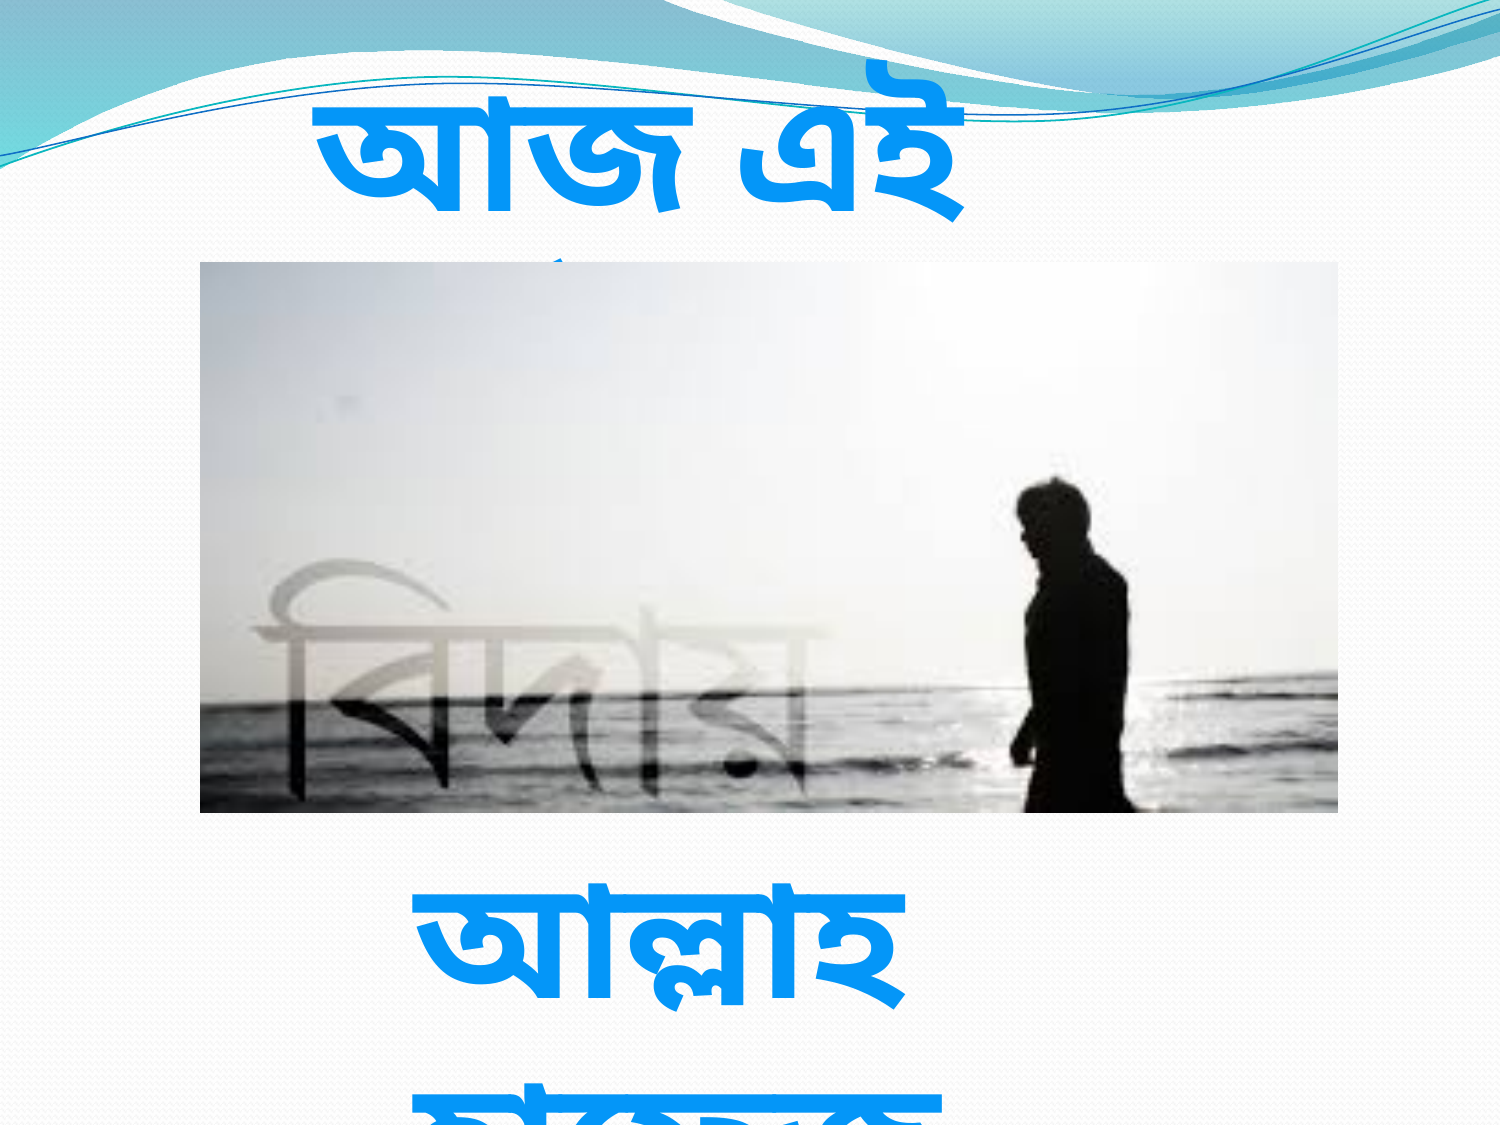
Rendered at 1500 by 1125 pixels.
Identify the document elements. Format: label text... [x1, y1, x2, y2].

text_box আজ এই পর্যন্ত [299, 37, 1050, 261]
picture [199, 262, 1338, 813]
text_box আল্লাহ হাফেজ [399, 827, 1150, 1125]
